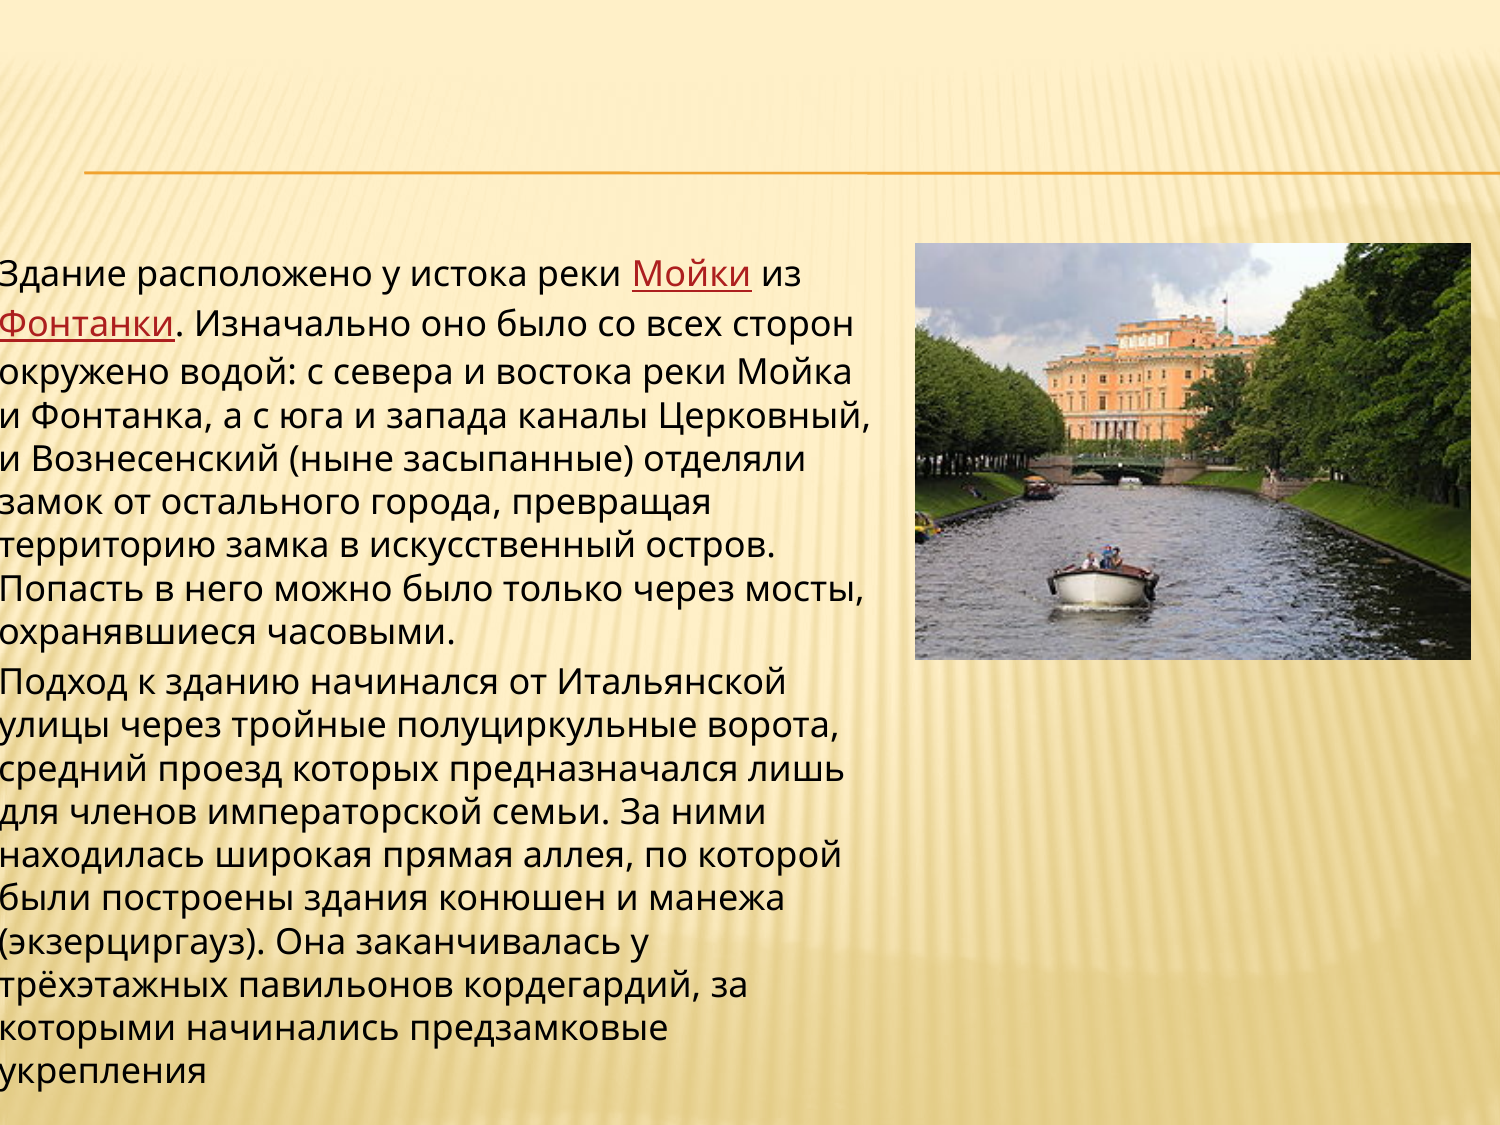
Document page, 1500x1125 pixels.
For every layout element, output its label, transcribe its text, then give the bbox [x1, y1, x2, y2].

list Здание расположено у истока реки Мойки из Фонтанки. Изначально оно было со всех сторон окружено водой: с севера и востока реки Мойка и Фонтанка, а с юга и запада каналы Церковный, и Вознесенский (ныне засыпанные) отделяли замок от остального города, превращая территорию замка в искусственный остров. Попасть в него можно было только через мосты, охранявшиеся часовыми. Подход к зданию начинался от Итальянской улицы через тройные полуциркульные ворота, средний проезд которых предназначался лишь для членов императорской семьи. За ними находилась широкая прямая аллея, по которой были построены здания конюшен и манежа (экзерциргауз). Она заканчивалась у трёхэтажных павильонов кордегардий, за которыми начинались предзамковые укрепления [0, 243, 892, 1125]
picture [915, 243, 1471, 661]
